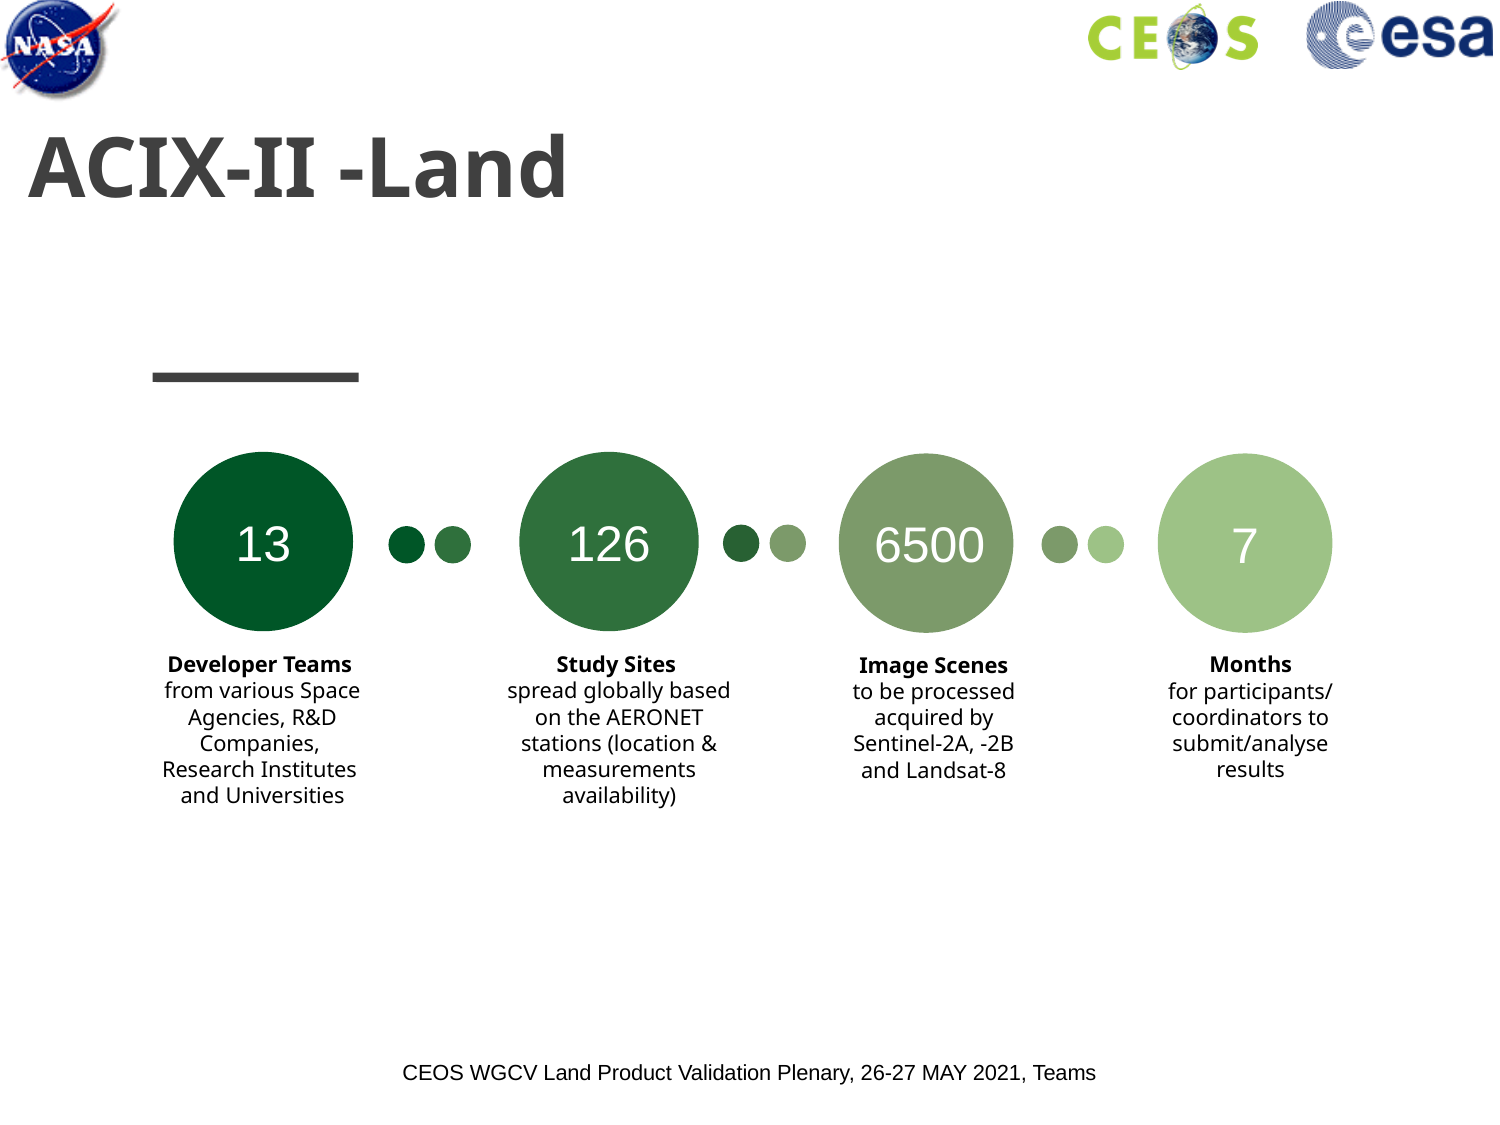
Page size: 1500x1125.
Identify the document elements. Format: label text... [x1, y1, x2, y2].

text_box [836, 511, 842, 575]
text_box [386, 523, 427, 566]
text_box [767, 522, 809, 565]
text_box ACIX-II -Land [3, 106, 910, 203]
text_box [720, 522, 762, 565]
text_box Study Sites spread globally based on the AERONET stations (location & measurements availability) [479, 643, 760, 816]
footer CEOS WGCV Land Product Validation Plenary, 26-27 MAY 2021, Teams [0, 1050, 1500, 1125]
text_box [1039, 523, 1080, 566]
text_box 7 [1155, 451, 1335, 635]
picture [1306, 1, 1494, 69]
text_box [432, 523, 474, 566]
text_box 13 [171, 449, 356, 634]
text_box 6500 [842, 505, 1017, 580]
text_box Developer Teams from various Space Agencies, R&D Companies, Research Institutes and Universities [134, 643, 392, 816]
text_box [1085, 523, 1127, 566]
text_box [844, 451, 1008, 505]
text_box 126 [517, 449, 701, 634]
picture [0, 0, 123, 104]
text_box Image Scenes to be processed acquired by Sentinel-2A, -2B and Landsat-8 [828, 643, 1039, 790]
picture [1088, 2, 1259, 71]
text_box Months for participants/ coordinators to submit/analyse results [1137, 643, 1364, 790]
text_box [844, 580, 1008, 635]
